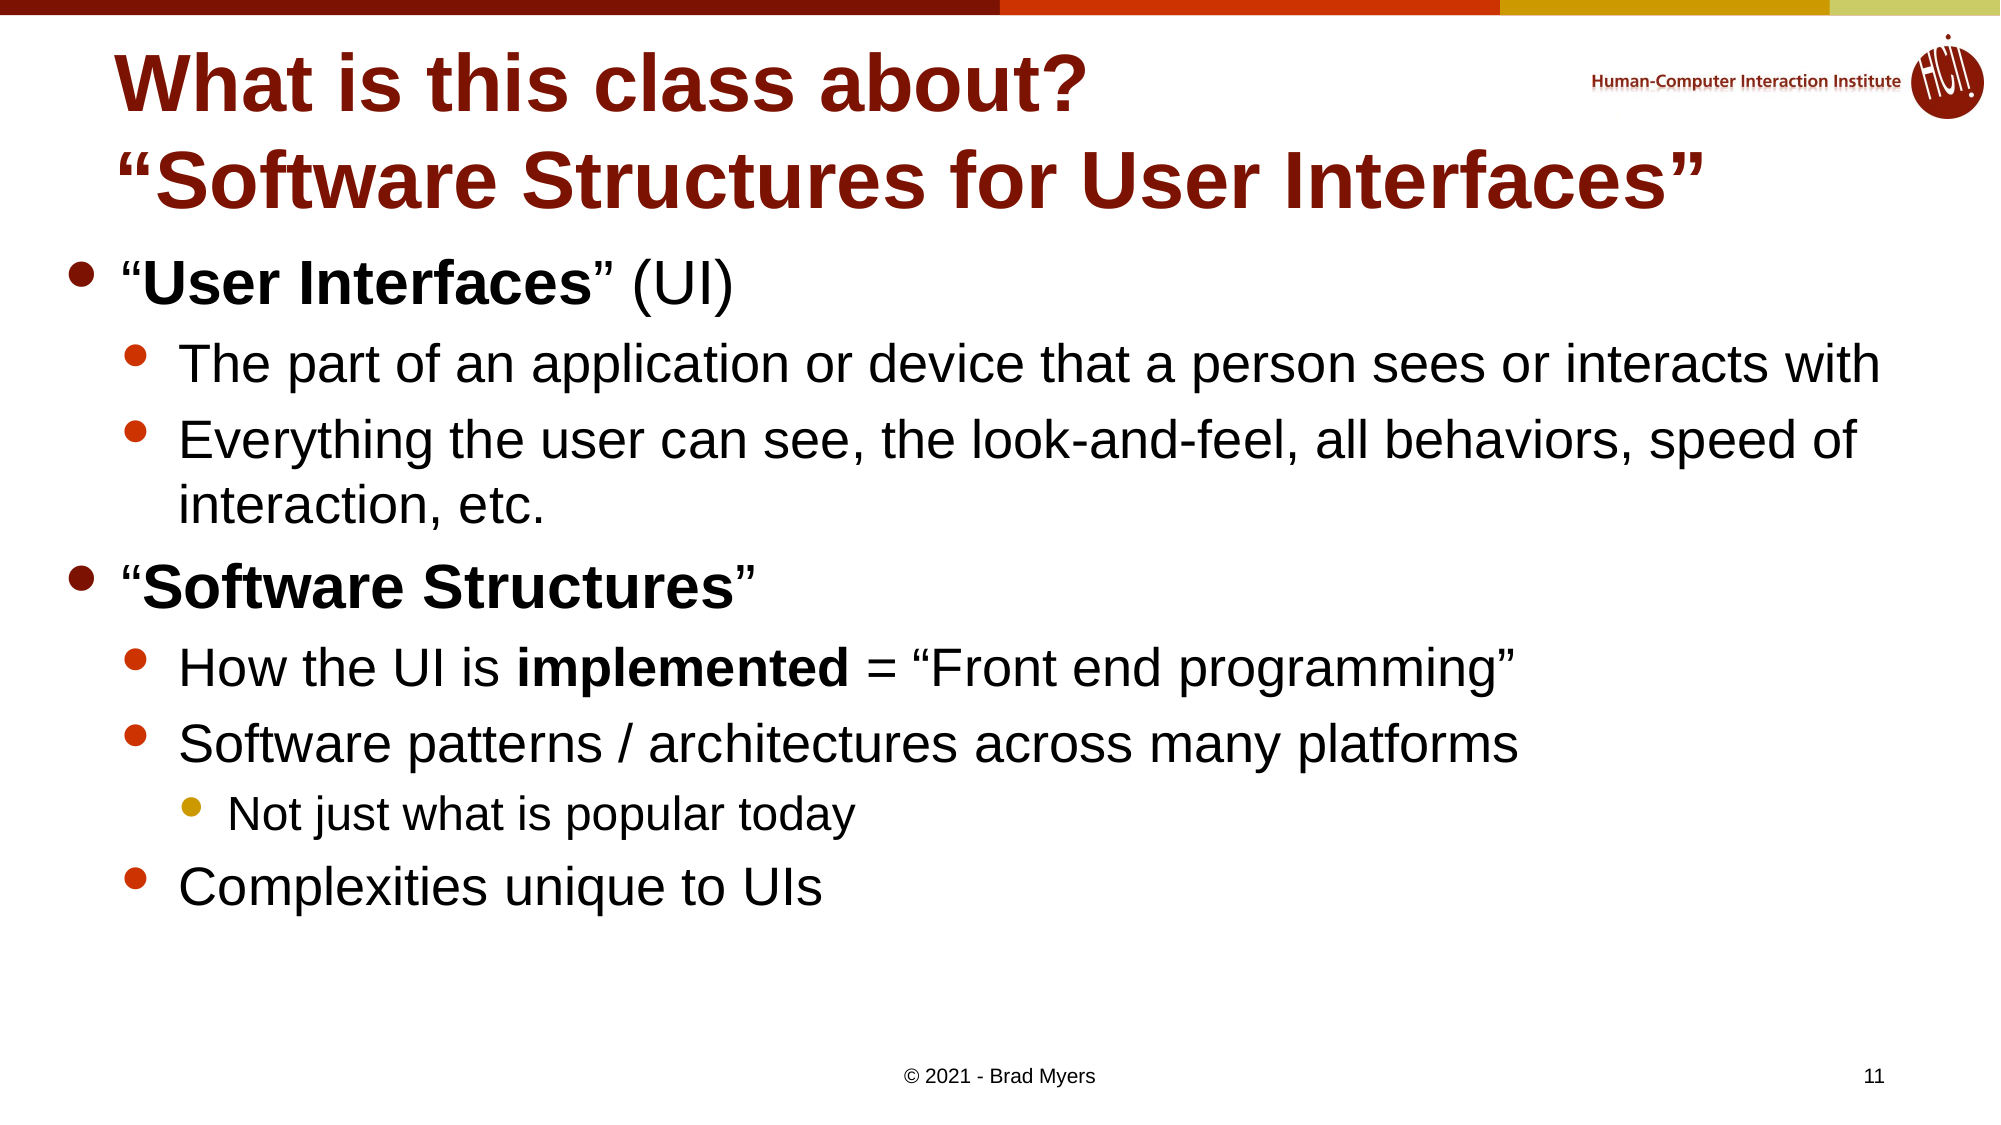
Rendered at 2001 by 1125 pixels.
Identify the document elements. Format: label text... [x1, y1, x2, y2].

list “User Interfaces” (UI) The part of an application or device that a person sees or interacts with Everything the user can see, the look-and-feel, all behaviors, speed of interaction, etc. “Software Structures” How the UI is implemented = “Front end programming” Software patterns / architectures across many platforms Not just what is popular today Complexities unique to UIs [49, 234, 1951, 1078]
footer © 2021 - Brad Myers [683, 1054, 1317, 1101]
slide_number 11 [1433, 1054, 1901, 1101]
picture [1751, 34, 1984, 119]
title What is this class about? “Software Structures for User Interfaces” [99, 19, 1751, 233]
